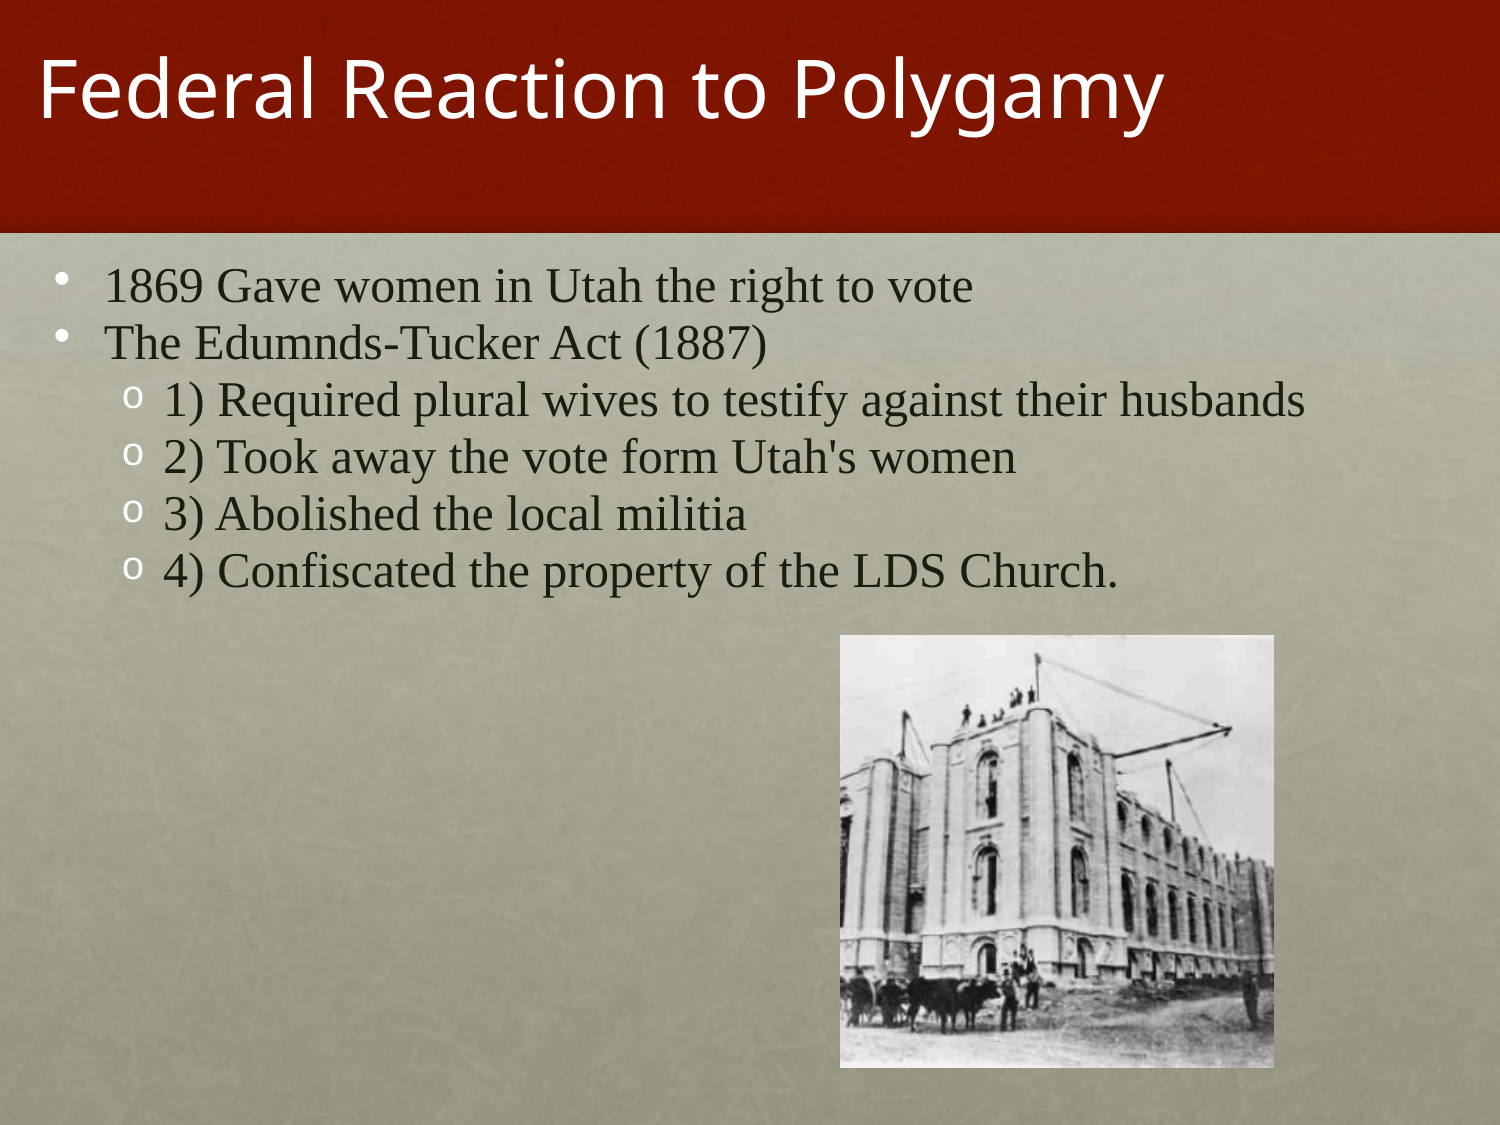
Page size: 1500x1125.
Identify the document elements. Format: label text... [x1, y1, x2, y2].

list 1869 Gave women in Utah the right to vote The Edumnds-Tucker Act (1887) 1) Required plural wives to testify against their husbands 2) Took away the vote form Utah's women 3) Abolished the local militia 4) Confiscated the property of the LDS Church. [36, 257, 1420, 958]
picture [0, 214, 1500, 1125]
title Federal Reaction to Polygamy [36, 45, 1464, 180]
